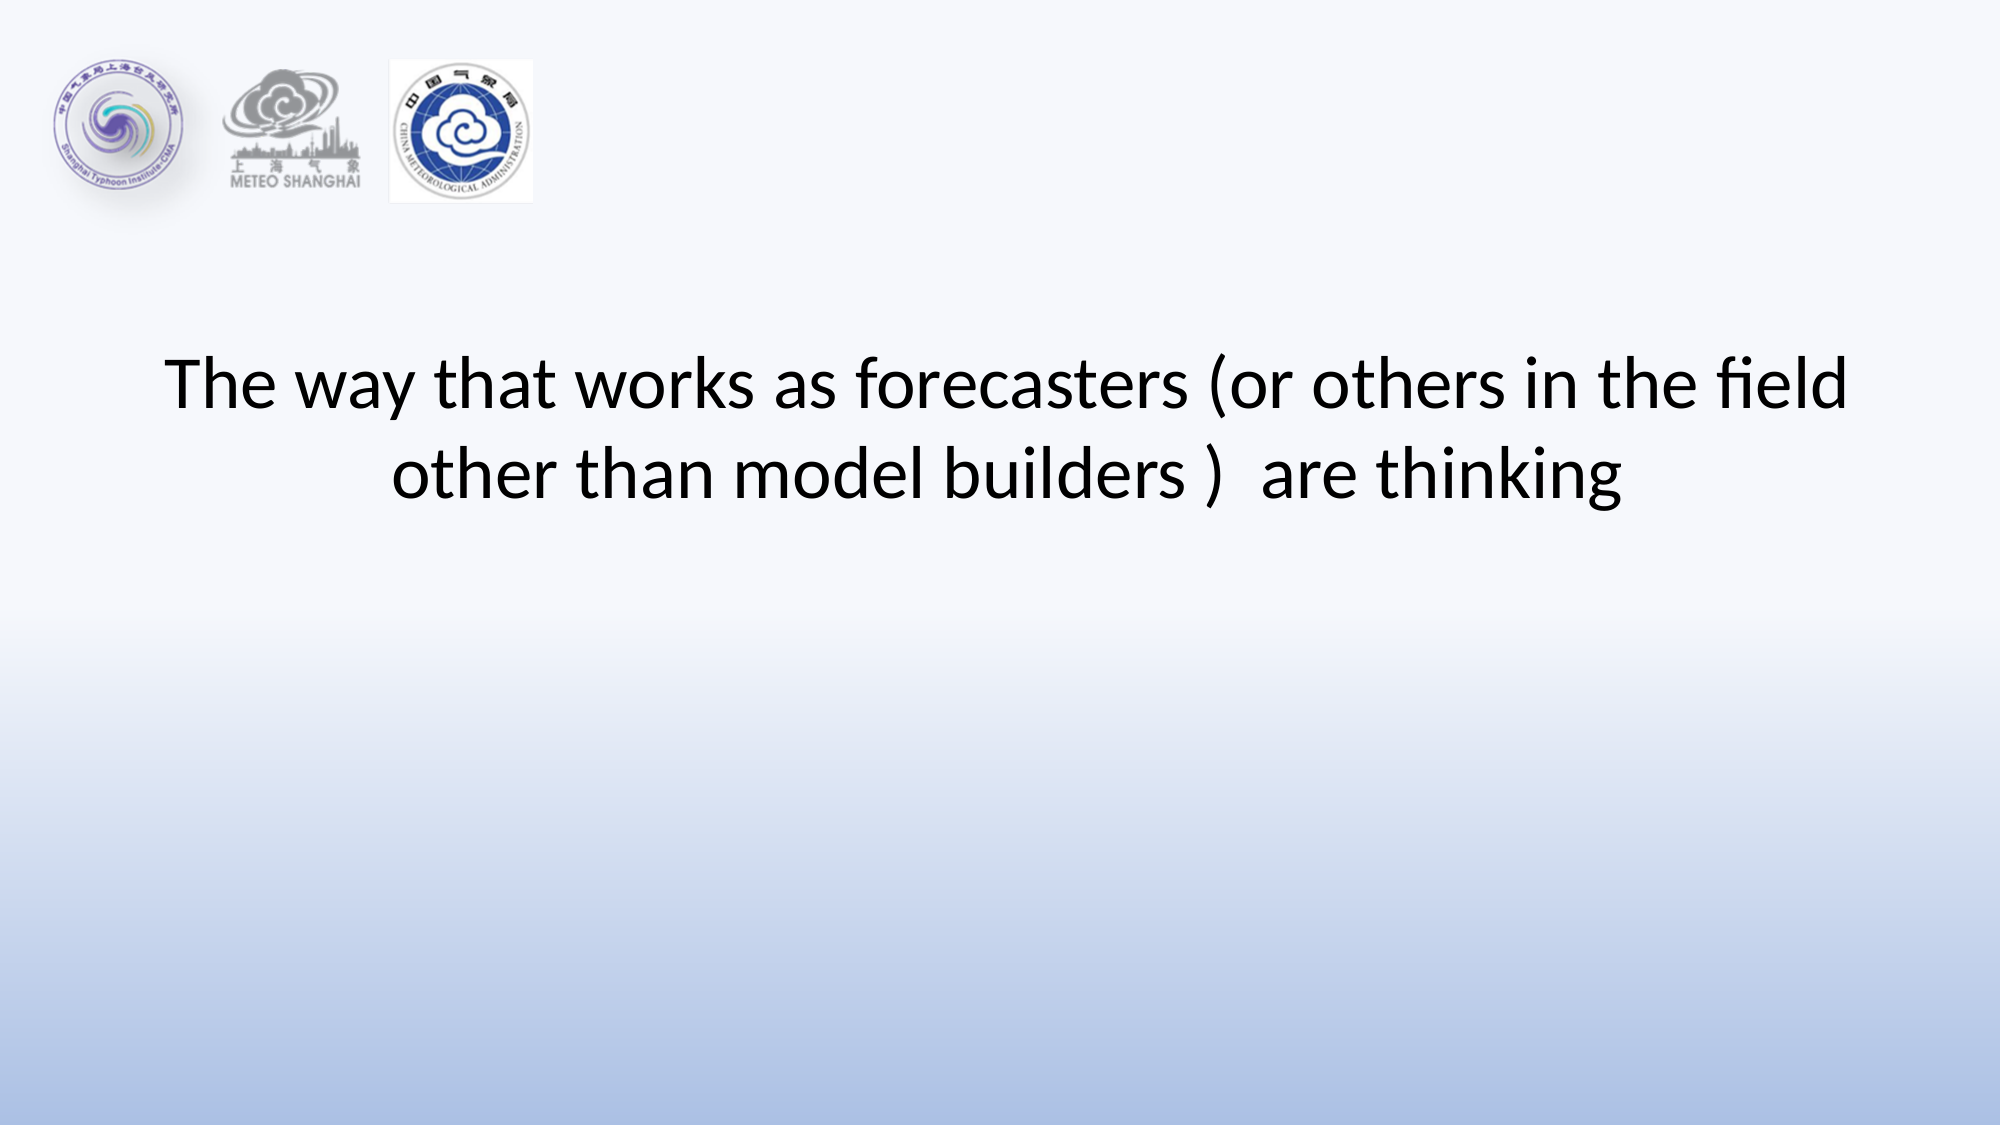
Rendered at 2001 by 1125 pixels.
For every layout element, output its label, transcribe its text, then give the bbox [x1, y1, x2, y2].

text_box The way that works as forecasters (or others in the field other than model builders ) are thinking [117, 326, 1898, 521]
picture [26, 32, 533, 246]
